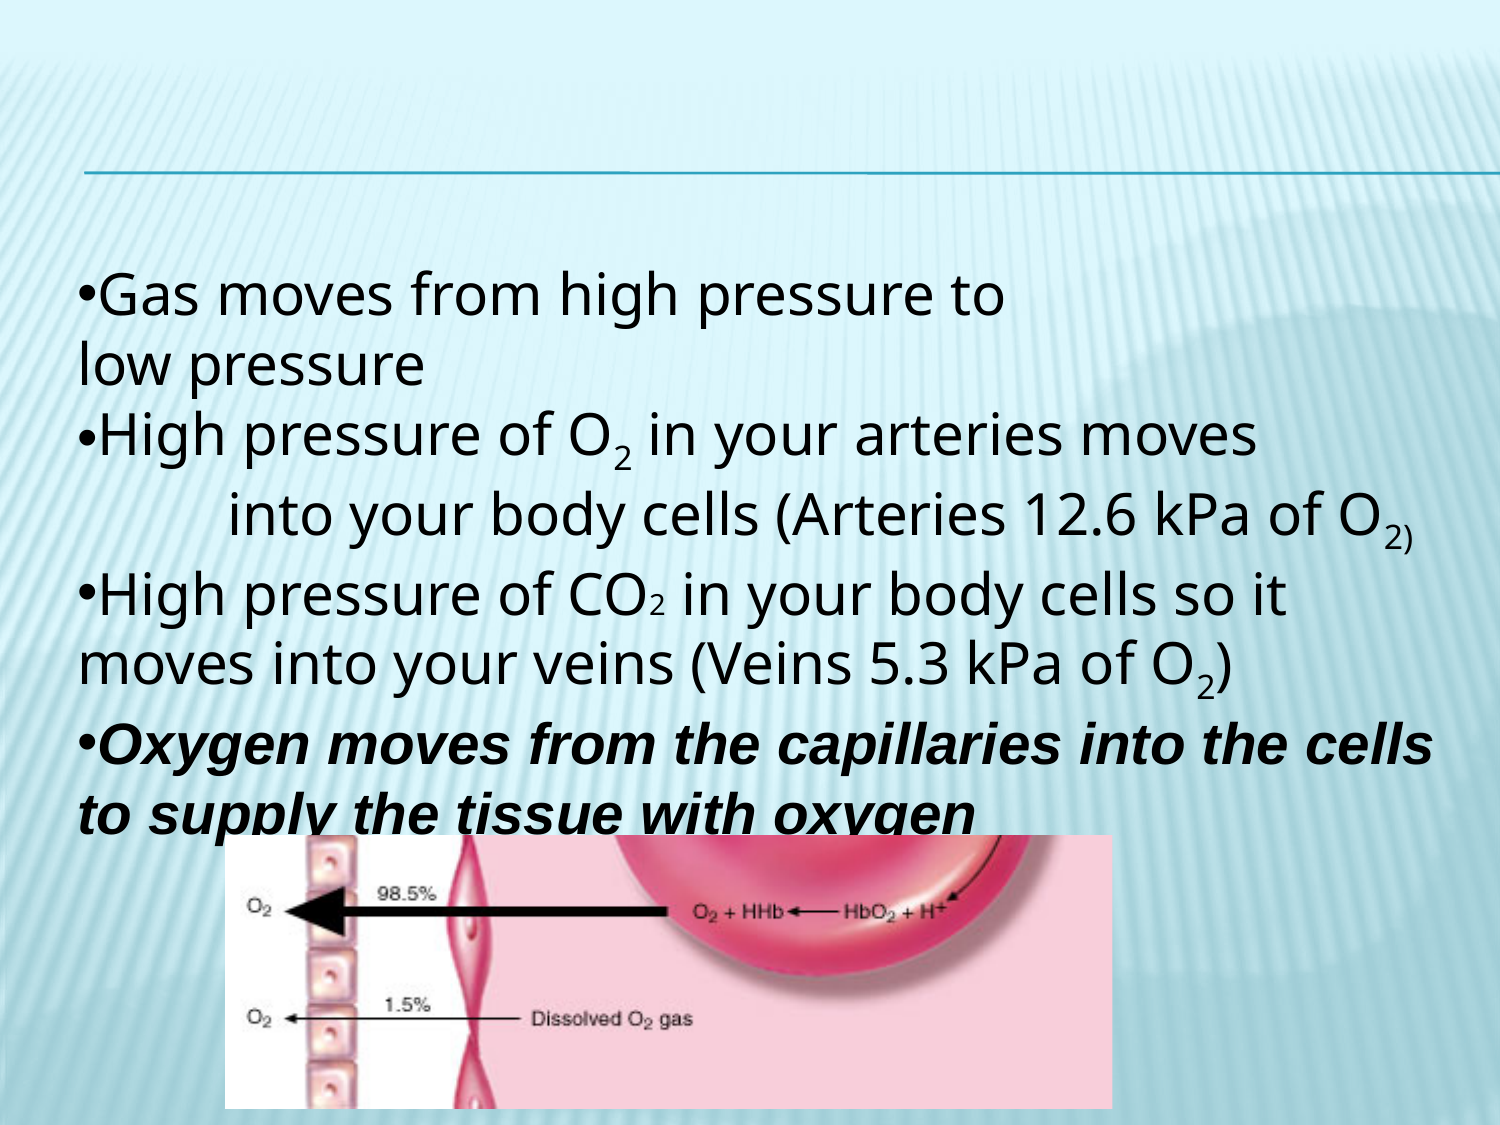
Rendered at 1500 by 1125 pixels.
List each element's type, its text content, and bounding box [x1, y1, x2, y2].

text_box Gas moves from high pressure to low pressure High pressure of O2 in your arteries moves into your body cells (Arteries 12.6 kPa of O2) High pressure of CO2 in your body cells so it moves into your veins (Veins 5.3 kPa of O2) Oxygen moves from the capillaries into the cells to supply the tissue with oxygen [62, 249, 1463, 854]
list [224, 834, 1113, 1109]
